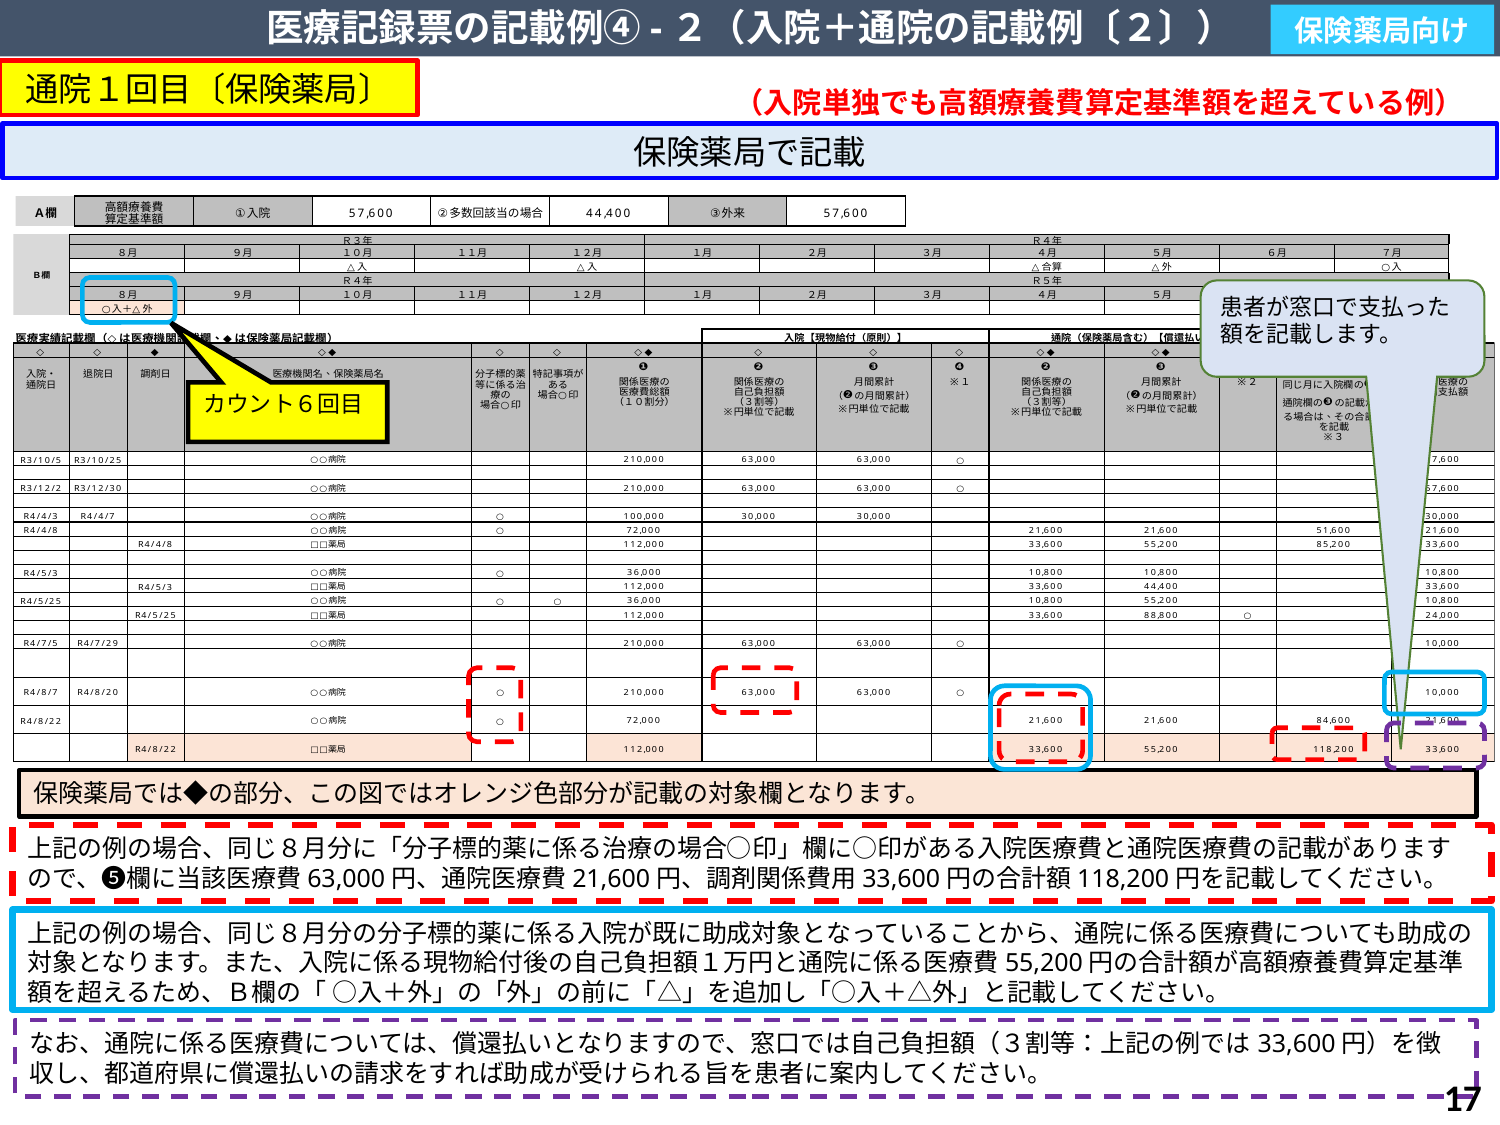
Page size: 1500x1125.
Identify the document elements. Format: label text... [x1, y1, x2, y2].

text_box [991, 762, 1090, 771]
text_box 通院１回目〔保険薬局〕 [0, 60, 418, 116]
text_box 保険薬局で記載 [2, 123, 1497, 179]
picture [993, 689, 1087, 762]
text_box 上記の例の場合、同じ８月分の分子標的薬に係る入院が既に助成対象となっていることから、通院に係る医療費についても助成の対象となります。また、入院に係る現物給付後の自己負担額１万円と通院に係る医療費55,200円の合計額が高額療養費算定基準額を超えるため、Ｂ欄の「 ○入＋外」の「外」の前に「△」を追加し「○入＋△外」と記載してください。 [12, 909, 1492, 1010]
picture [12, 233, 1495, 762]
text_box 保険薬局向け [1270, 4, 1495, 55]
text_box 医療記録票の記載例④-２（入院＋通院の記載例〔２〕） [0, 0, 1500, 57]
slide_number 17 [1374, 1066, 1497, 1125]
text_box [1386, 762, 1486, 770]
text_box なお、通院に係る医療費については、償還払いとなりますので、窓口では自己負担額（３割等：上記の例では33,600円）を徴収し、都道府県に償還払いの請求をすれば助成が受けられる旨を患者に案内してください。 [14, 1020, 1477, 1097]
picture [14, 195, 906, 227]
text_box 上記の例の場合、同じ８月分に「分子標的薬に係る治療の場合○印」欄に○印がある入院医療費と通院医療費の記載がありますので、❺欄に当該医療費63,000円、通院医療費21,600円、調剤関係費用33,600円の合計額118,200円を記載してください。 [12, 824, 1492, 902]
text_box （入院単独でも高額療養費算定基準額を超えている例） [706, 76, 1492, 123]
text_box 保険薬局では◆の部分、この図ではオレンジ色部分が記載の対象欄となります。 [19, 770, 1477, 817]
